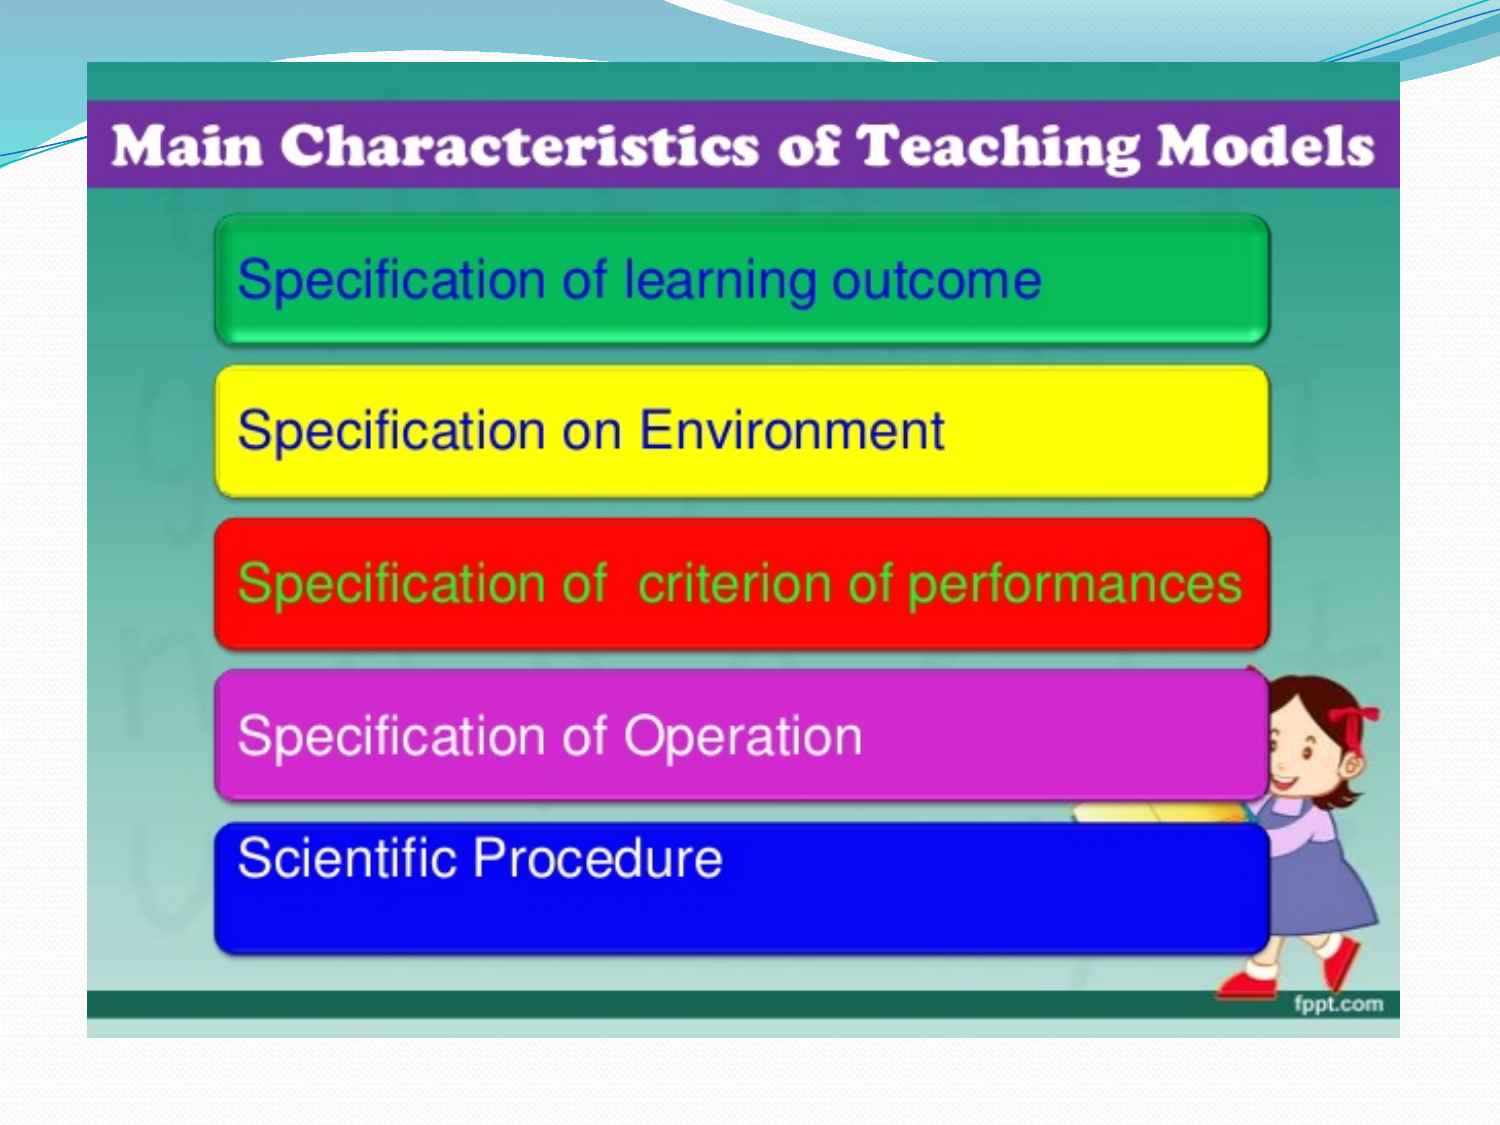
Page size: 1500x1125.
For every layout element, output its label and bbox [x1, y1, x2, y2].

list [87, 62, 1401, 1038]
